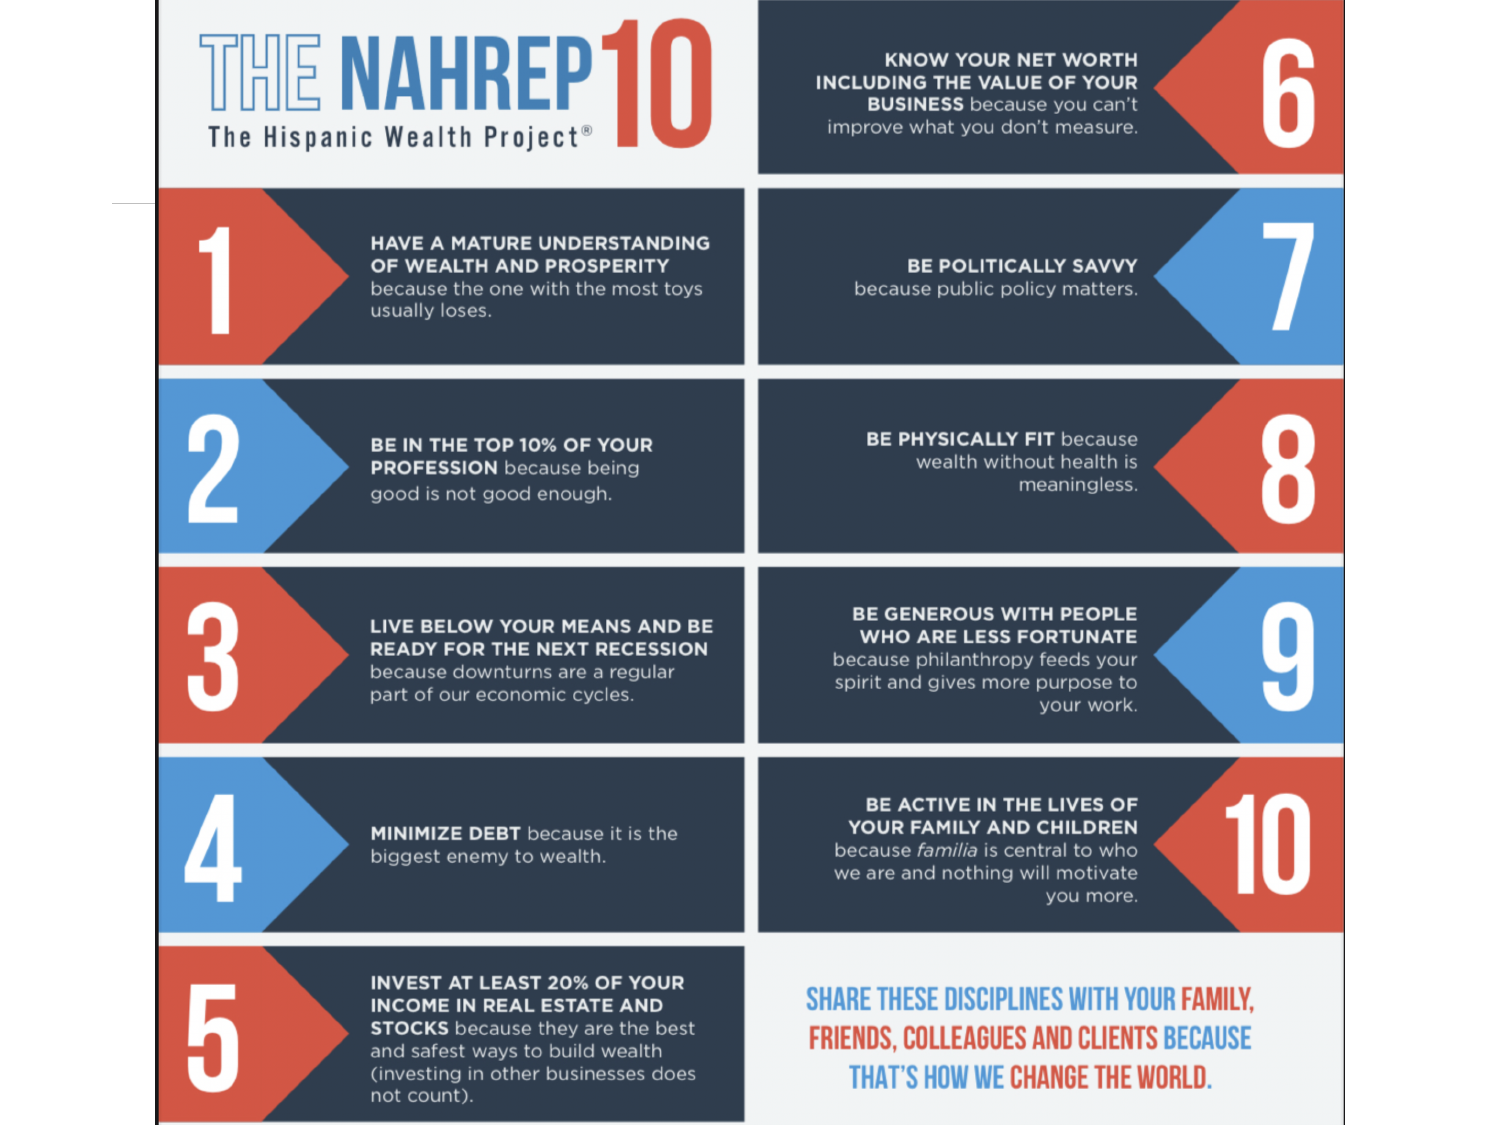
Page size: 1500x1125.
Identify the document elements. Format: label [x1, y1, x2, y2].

picture [154, 0, 1345, 1125]
